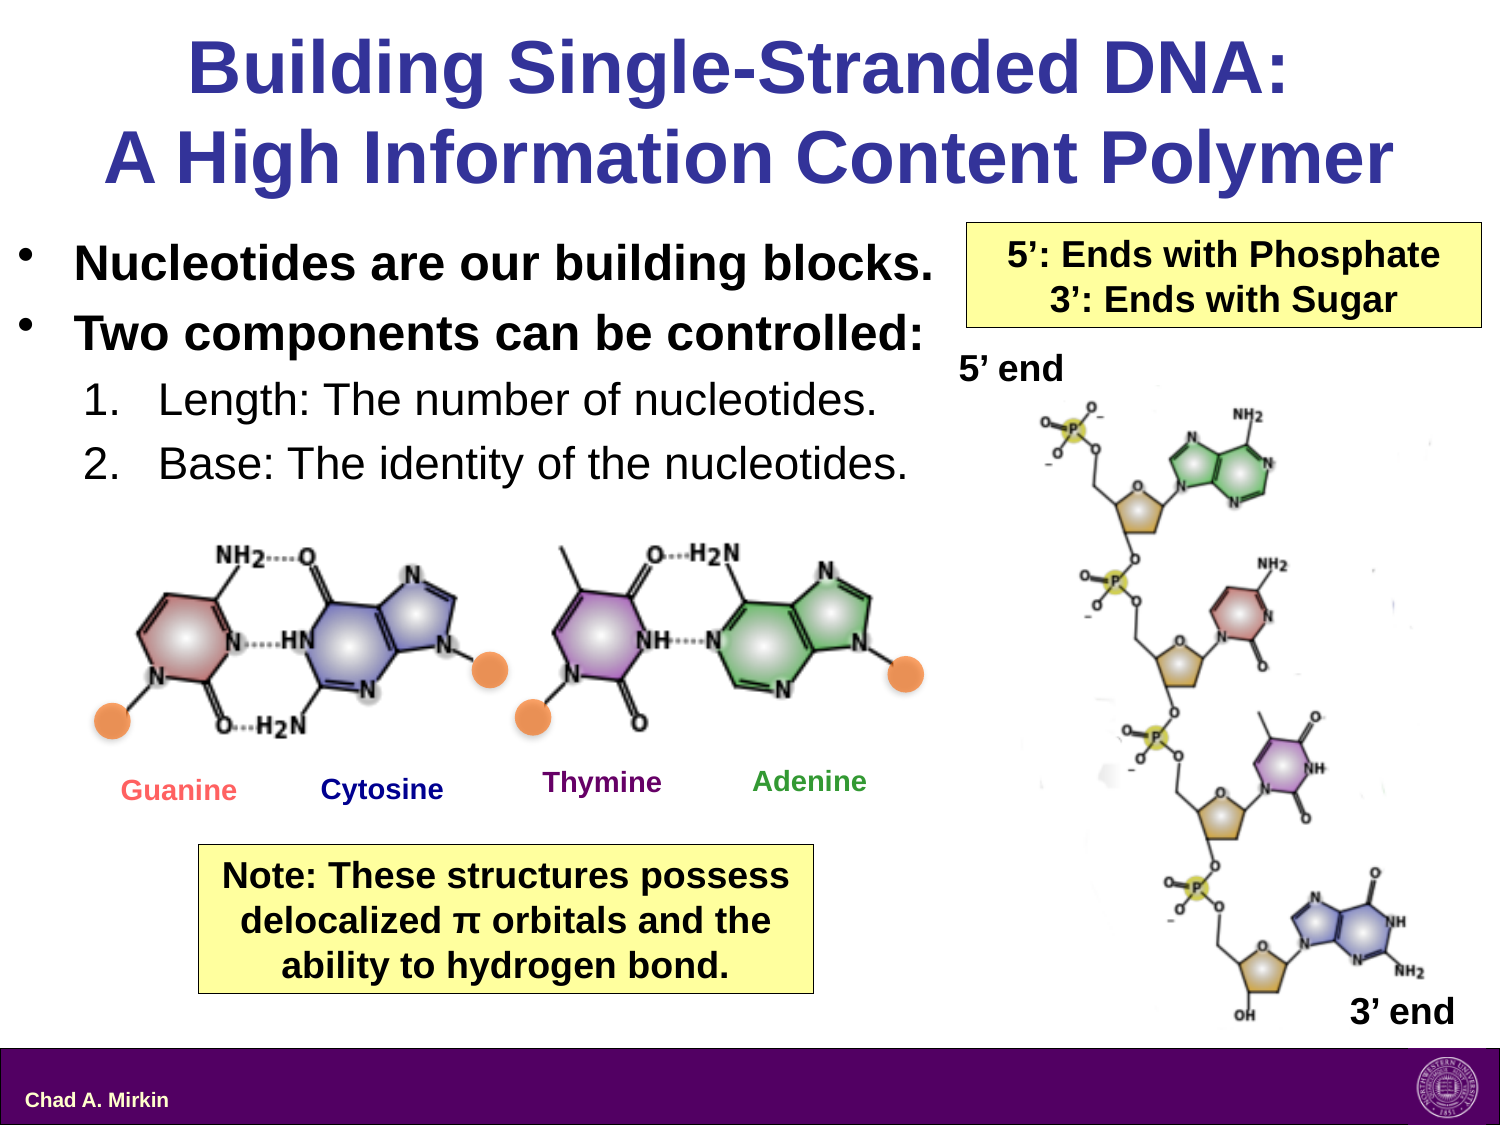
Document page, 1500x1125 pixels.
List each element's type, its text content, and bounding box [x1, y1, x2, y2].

text_box 3’ end [1335, 979, 1500, 1040]
text_box 5’: Ends with Phosphate 3’: Ends with Sugar [966, 222, 1482, 328]
text_box 5’ end [943, 336, 1112, 397]
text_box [93, 521, 925, 813]
picture [1011, 385, 1438, 1030]
list Nucleotides are our building blocks. Two components can be controlled: Length: The number of nucleotides. Base: The identity of the nucleotides. [2, 222, 1038, 1059]
picture [1408, 1048, 1487, 1125]
text_box Note: These structures possess delocalized π orbitals and the ability to hydrogen bond. [198, 844, 814, 994]
title Building Single-Stranded DNA: A High Information Content Polymer [0, 52, 1500, 166]
